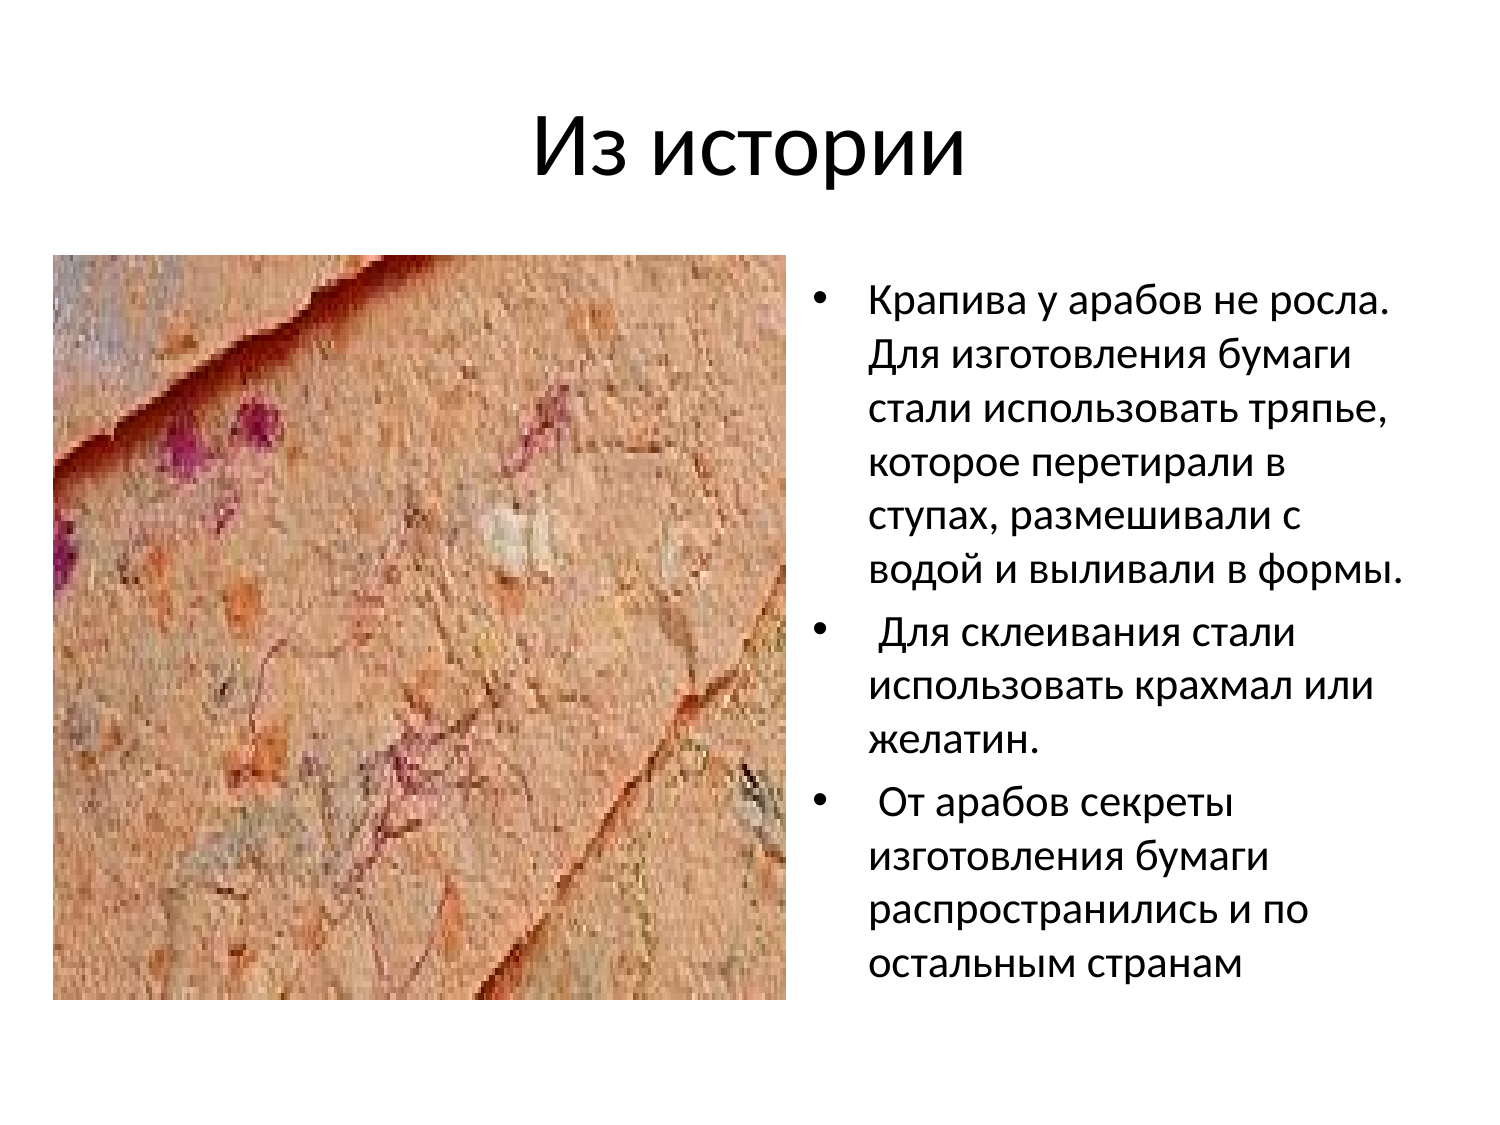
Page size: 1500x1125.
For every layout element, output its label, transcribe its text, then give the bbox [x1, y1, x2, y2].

list Крапива у арабов не росла. Для изготовления бумаги стали использовать тряпье, которое перетирали в ступах, размешивали с водой и выливали в формы. Для склеивания стали использовать крахмал или желатин. От арабов секреты изготовления бумаги распространились и по остальным странам [797, 262, 1425, 1005]
title Из истории [75, 45, 1425, 233]
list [52, 255, 786, 1000]
